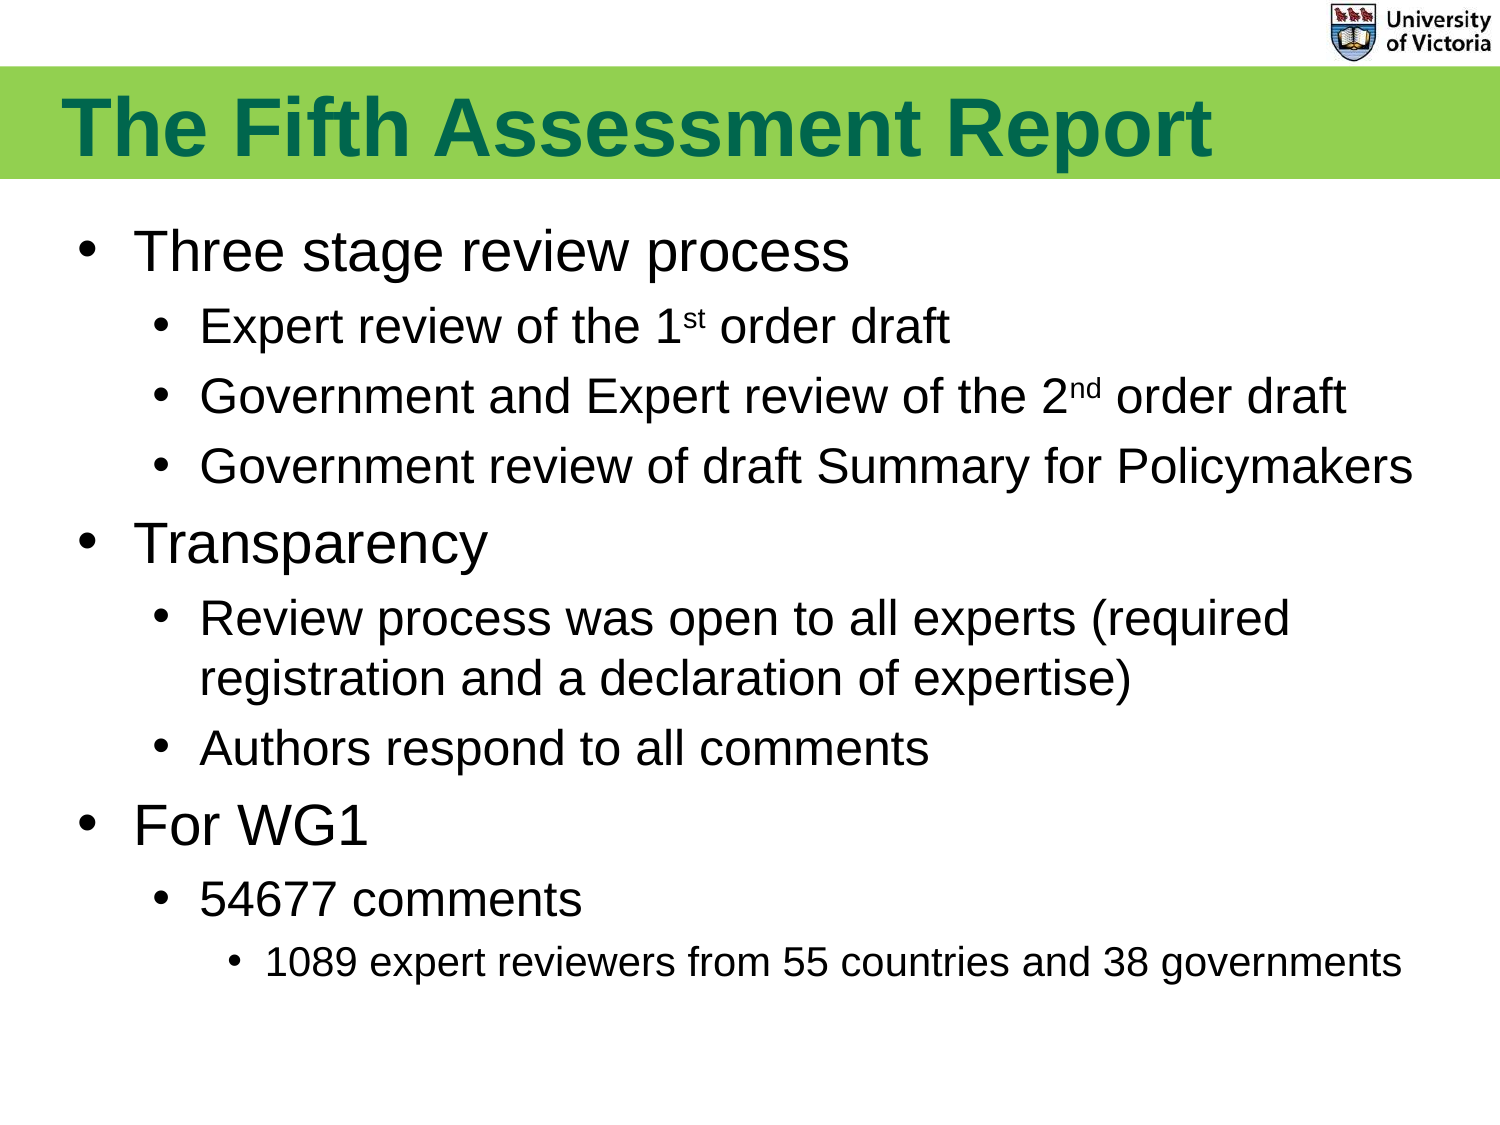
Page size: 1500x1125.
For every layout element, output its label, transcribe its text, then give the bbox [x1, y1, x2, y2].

list Three stage review process Expert review of the 1st order draft Government and Expert review of the 2nd order draft Government review of draft Summary for Policymakers Transparency Review process was open to all experts (required registration and a declaration of expertise) Authors respond to all comments For WG1 54677 comments 1089 expert reviewers from 55 countries and 38 governments [62, 205, 1438, 1081]
picture [1326, 0, 1498, 66]
title The Fifth Assessment Report [0, 66, 1500, 179]
